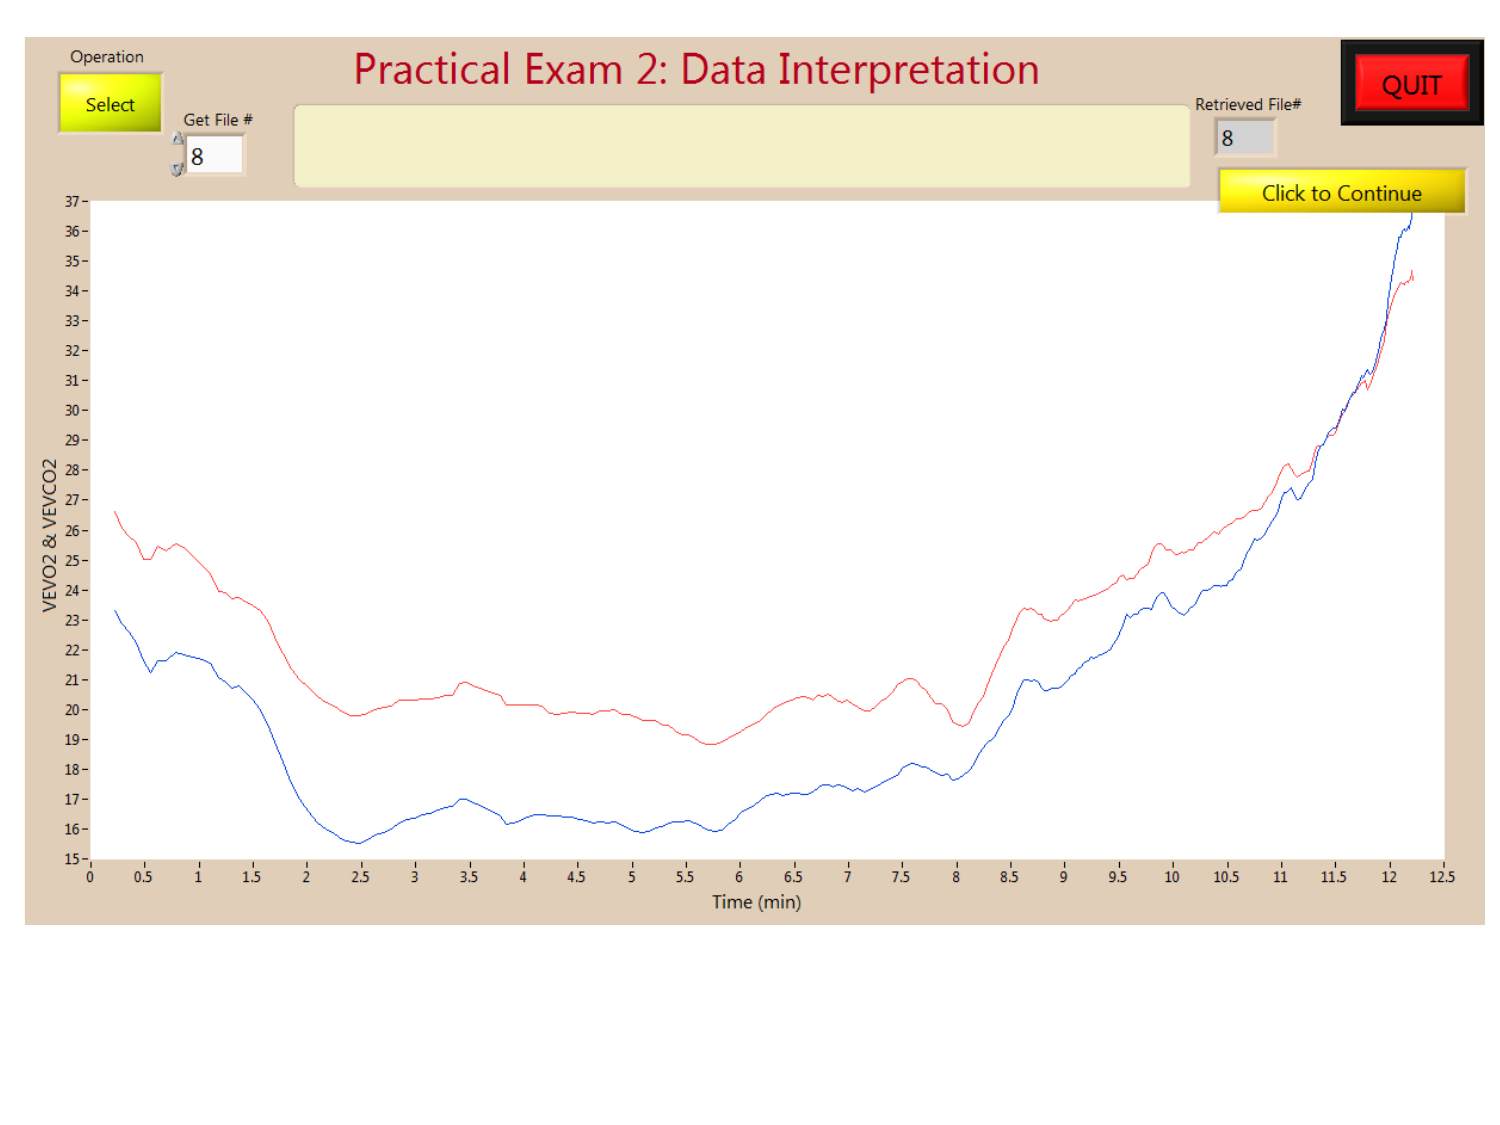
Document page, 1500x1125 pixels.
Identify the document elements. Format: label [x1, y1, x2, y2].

picture [24, 37, 1486, 926]
